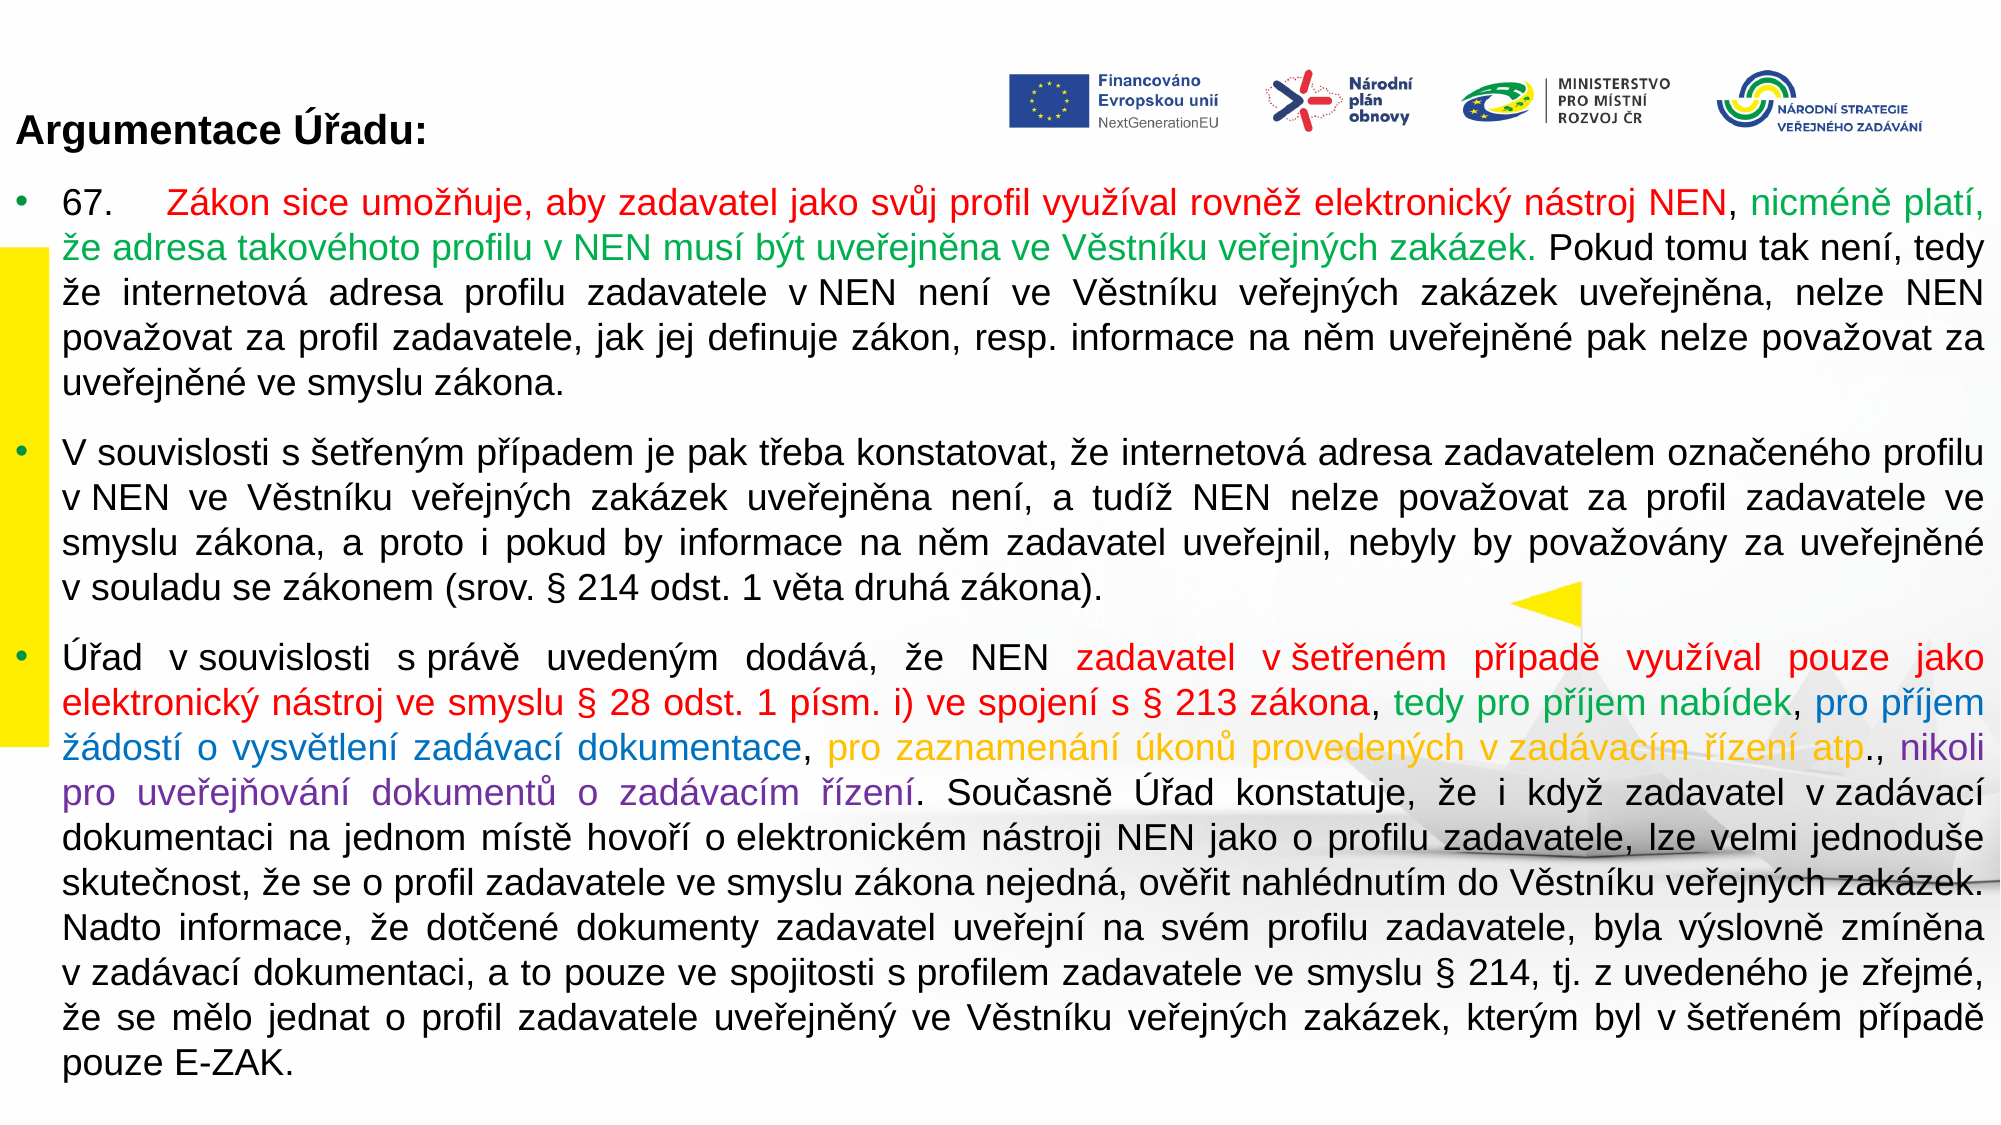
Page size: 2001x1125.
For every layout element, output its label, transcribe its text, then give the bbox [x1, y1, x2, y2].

picture [0, 0, 2001, 1125]
text_box Argumentace Úřadu: 67. Zákon sice umožňuje, aby zadavatel jako svůj profil využíval rovněž elektronický nástroj NEN, nicméně platí, že adresa takovéhoto profilu v NEN musí být uveřejněna ve Věstníku veřejných zakázek. Pokud tomu tak není, tedy že internetová adresa profilu zadavatele v NEN není ve Věstníku veřejných zakázek uveřejněna, nelze NEN považovat za profil zadavatele, jak jej definuje zákon, resp. informace na něm uveřejněné pak nelze považovat za uveřejněné ve smyslu zákona. V souvislosti s šetřeným případem je pak třeba konstatovat, že internetová adresa zadavatelem označeného profilu v NEN ve Věstníku veřejných zakázek uveřejněna není, a tudíž NEN nelze považovat za profil zadavatele ve smyslu zákona, a proto i pokud by informace na něm zadavatel uveřejnil, nebyly by považovány za uveřejněné v souladu se zákonem (srov. § 214 odst. 1 věta druhá zákona). Úřad v souvislosti s právě uvedeným dodává, že NEN zadavatel v šetřeném případě využíval pouze jako elektronický nástroj ve smyslu § 28 odst. 1 písm. i) ve spojení s § 213 zákona, tedy pro příjem nabídek, pro příjem žádostí o vysvětlení zadávací dokumentace, pro zaznamenání úkonů provedených v zadávacím řízení atp., nikoli pro uveřejňování dokumentů o zadávacím řízení. Současně Úřad konstatuje, že i když zadavatel v zadávací dokumentaci na jednom místě hovoří o elektronickém nástroji NEN jako o profilu zadavatele, lze velmi jednoduše skutečnost, že se o profil zadavatele ve smyslu zákona nejedná, ověřit nahlédnutím do Věstníku veřejných zakázek. Nadto informace, že dotčené dokumenty zadavatel uveřejní na svém profilu zadavatele, byla výslovně zmíněna v zadávací dokumentaci, a to pouze ve spojitosti s profilem zadavatele ve smyslu § 214, tj. z uvedeného je zřejmé, že se mělo jednat o profil zadavatele uveřejněný ve Věstníku veřejných zakázek, kterým byl v šetřeném případě pouze E-ZAK. [0, 95, 2000, 1091]
